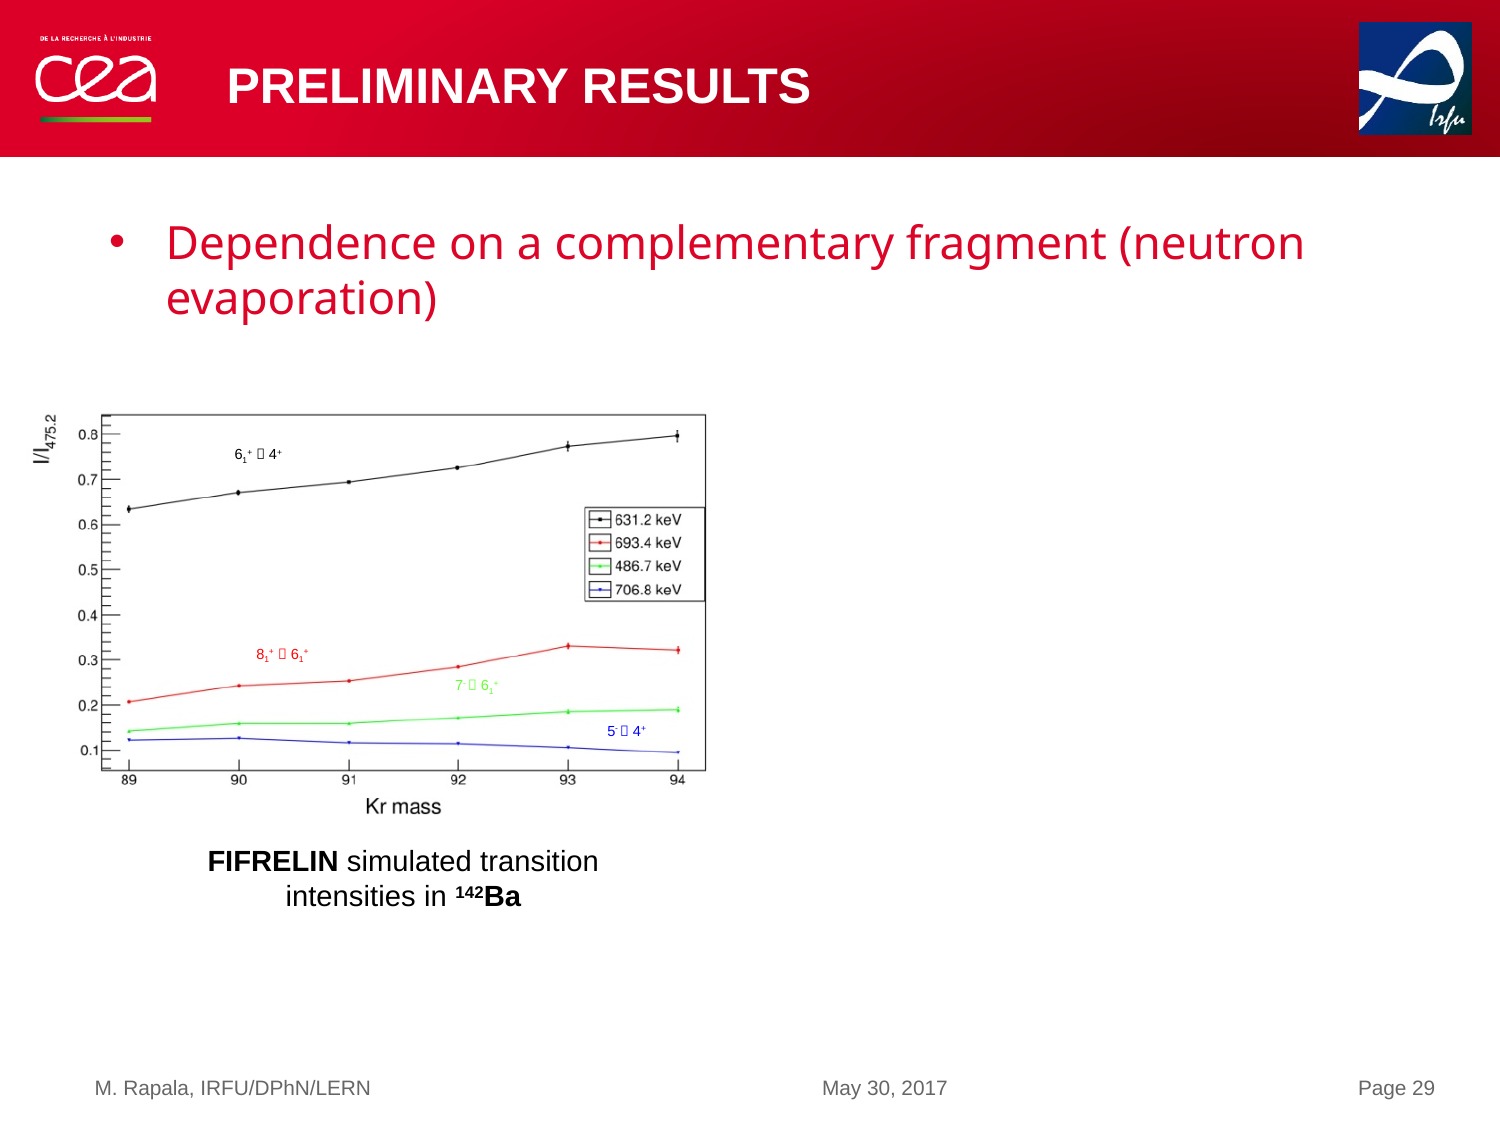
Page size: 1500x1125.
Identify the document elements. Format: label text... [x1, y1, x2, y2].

title Preliminary Results [226, 8, 1341, 158]
footer M. Rapala, IRFU/DPhN/LERN [94, 1060, 521, 1114]
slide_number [545, 1060, 1224, 1114]
picture [0, 0, 1500, 157]
list Dependence on a complementary fragment (neutron evaporation) [94, 206, 1436, 1022]
slide_number Page 29 [1309, 1060, 1436, 1114]
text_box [26, 370, 781, 922]
